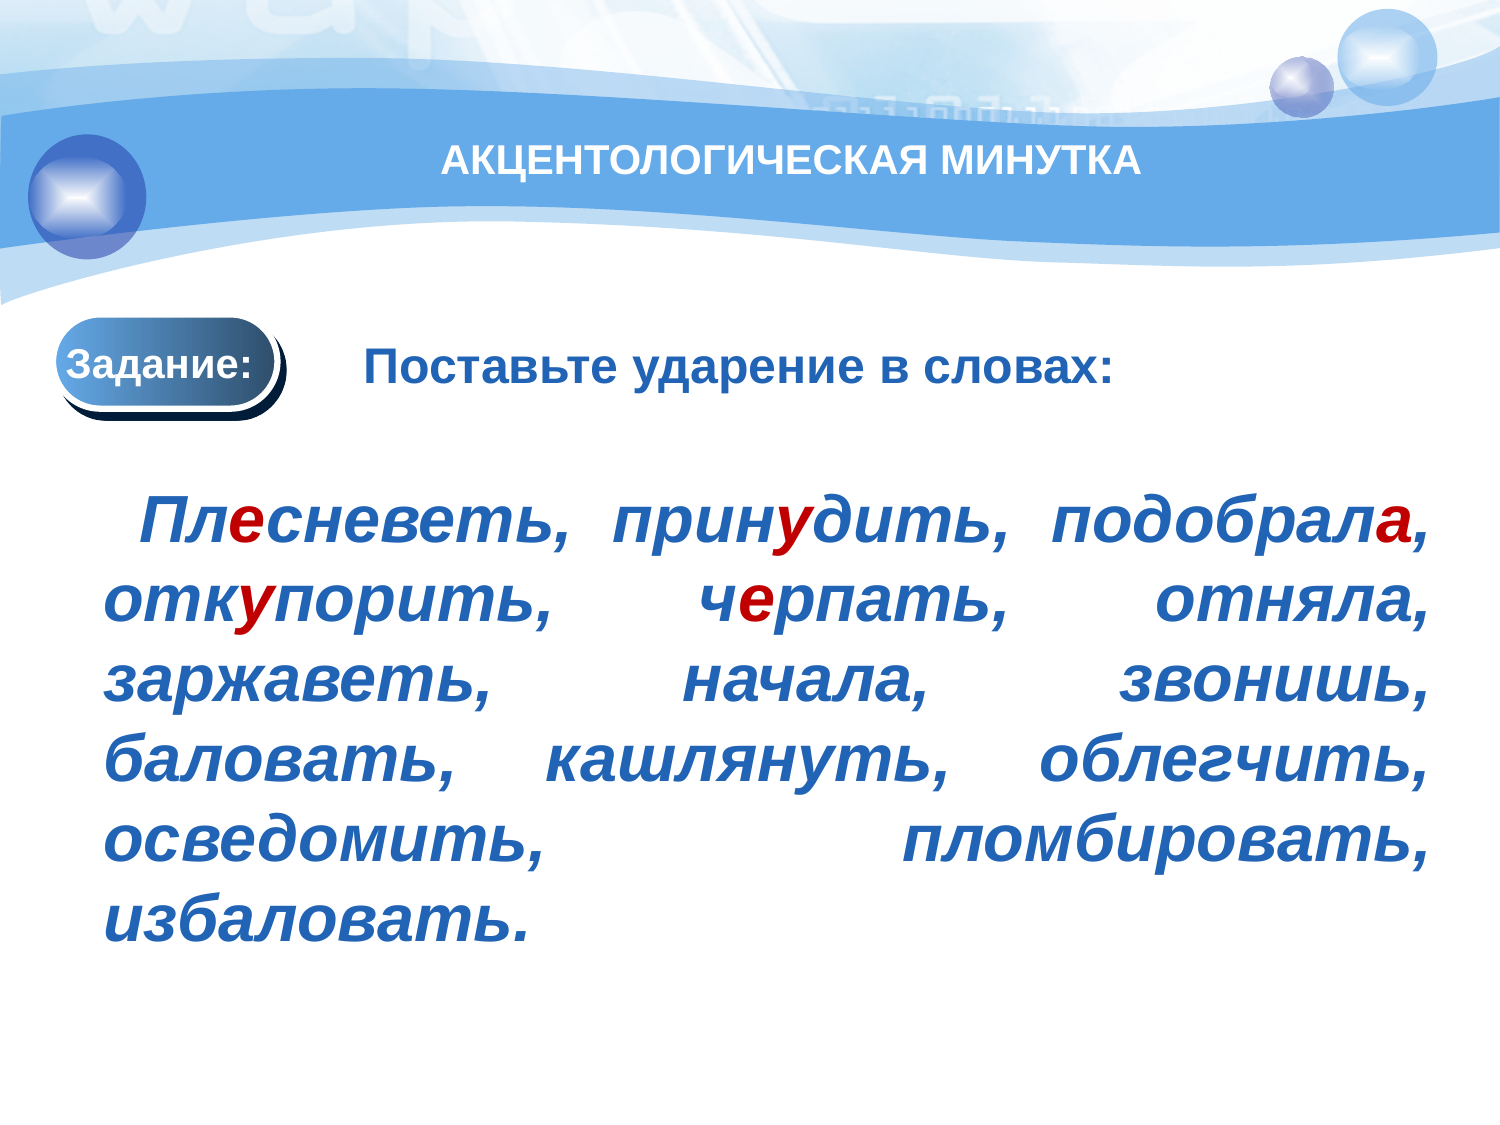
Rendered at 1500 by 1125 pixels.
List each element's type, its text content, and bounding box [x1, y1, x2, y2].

text_box Плесневеть, принудить, подобрала, откупорить, черпать, отняла, заржаветь, начала, звонишь, баловать, кашлянуть, облегчить, осведомить, пломбировать, избаловать. [88, 467, 1447, 963]
text_box АКЦЕНТОЛОГИЧЕСКАЯ МИНУТКА [312, 125, 1270, 191]
text_box Поставьте ударение в словах: [348, 326, 1146, 401]
picture [0, 0, 1500, 113]
text_box Задание: [53, 314, 278, 409]
